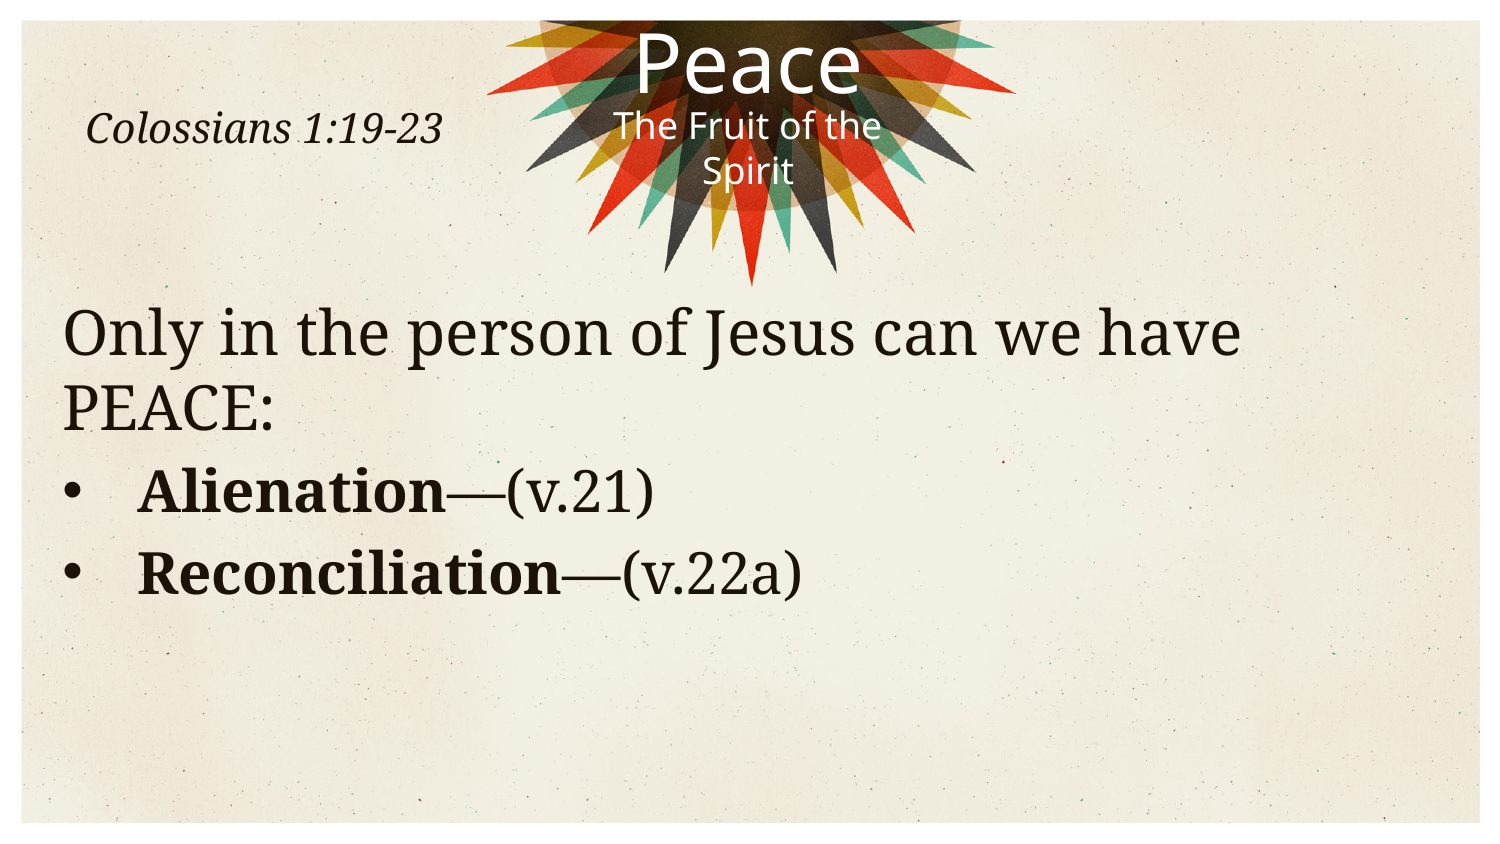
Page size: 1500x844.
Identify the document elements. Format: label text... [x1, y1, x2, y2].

picture [0, 0, 1500, 844]
list Only in the person of Jesus can we have PEACE: Alienation—(v.21) Reconciliation—(v.22a) [47, 285, 1453, 804]
text_box The Fruit of the Spirit [552, 94, 943, 153]
text_box Colossians 1:19-23 [47, 94, 483, 254]
text_box Peace [572, 8, 924, 94]
